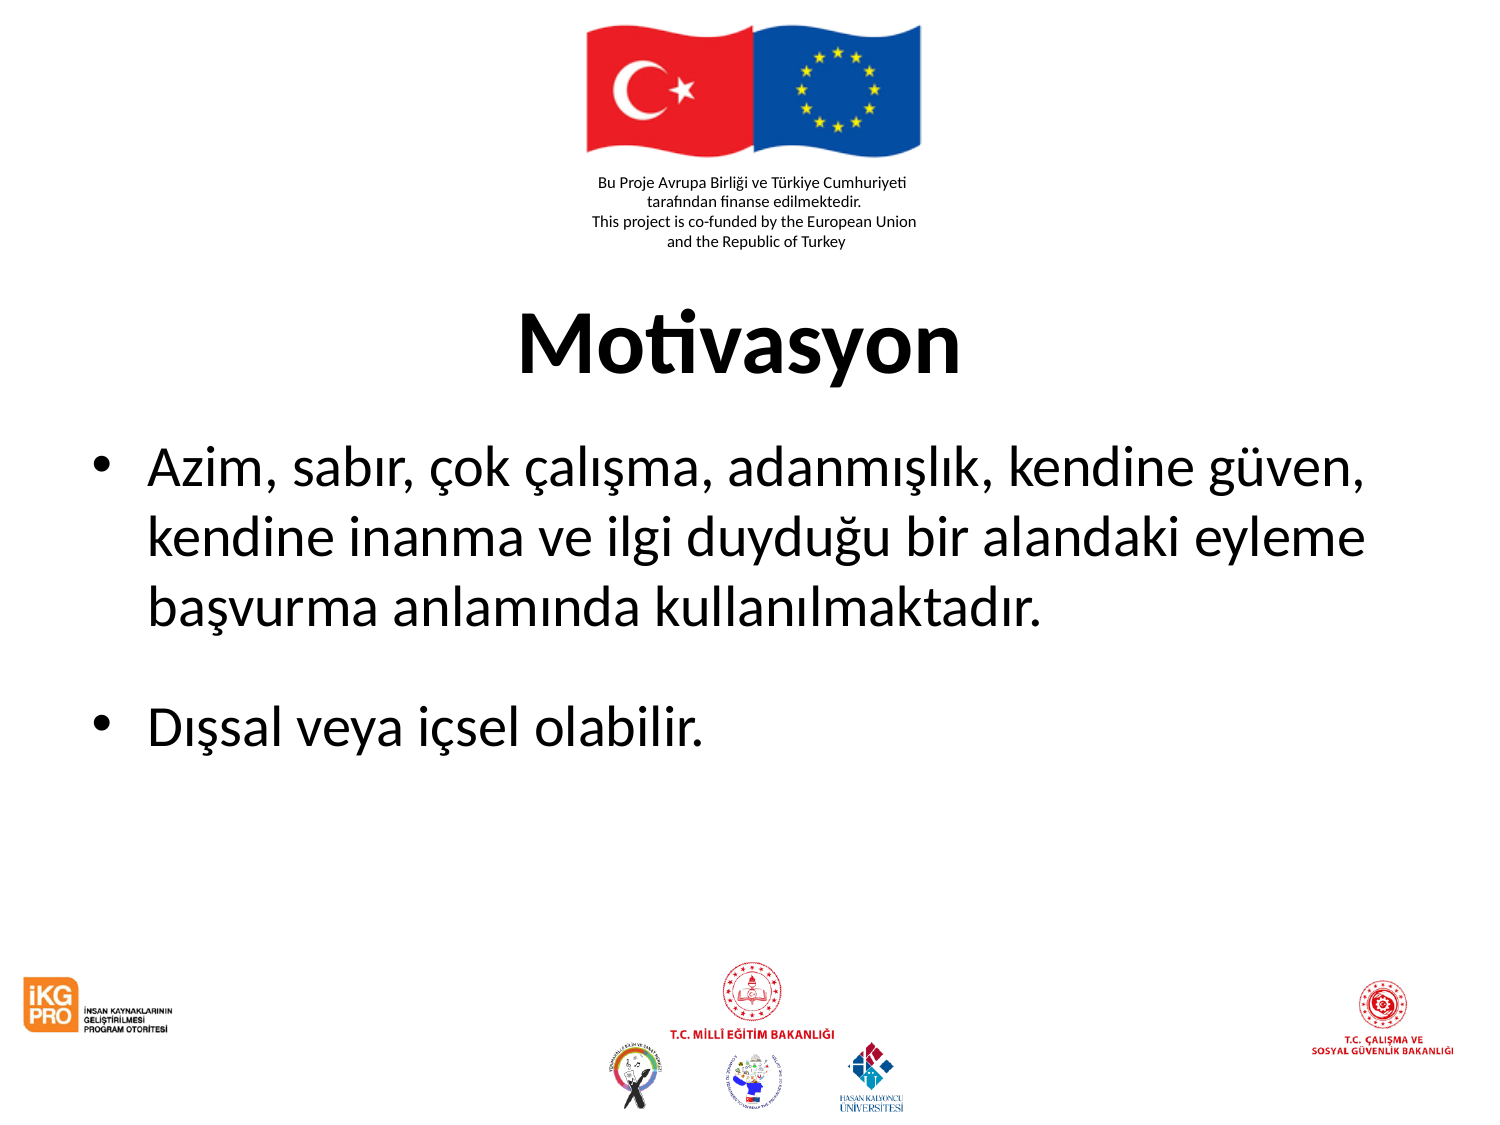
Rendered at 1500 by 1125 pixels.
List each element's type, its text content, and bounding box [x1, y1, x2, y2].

list Azim, sabır, çok çalışma, adanmışlık, kendine güven, kendine inanma ve ilgi duyduğu bir alandaki eyleme başvurma anlamında kullanılmaktadır. Dışsal veya içsel olabilir. [76, 420, 1415, 976]
picture [585, 23, 922, 160]
picture [1311, 979, 1454, 1055]
picture [609, 976, 903, 1112]
title Motivasyon [64, 243, 1415, 431]
picture [0, 949, 221, 1065]
